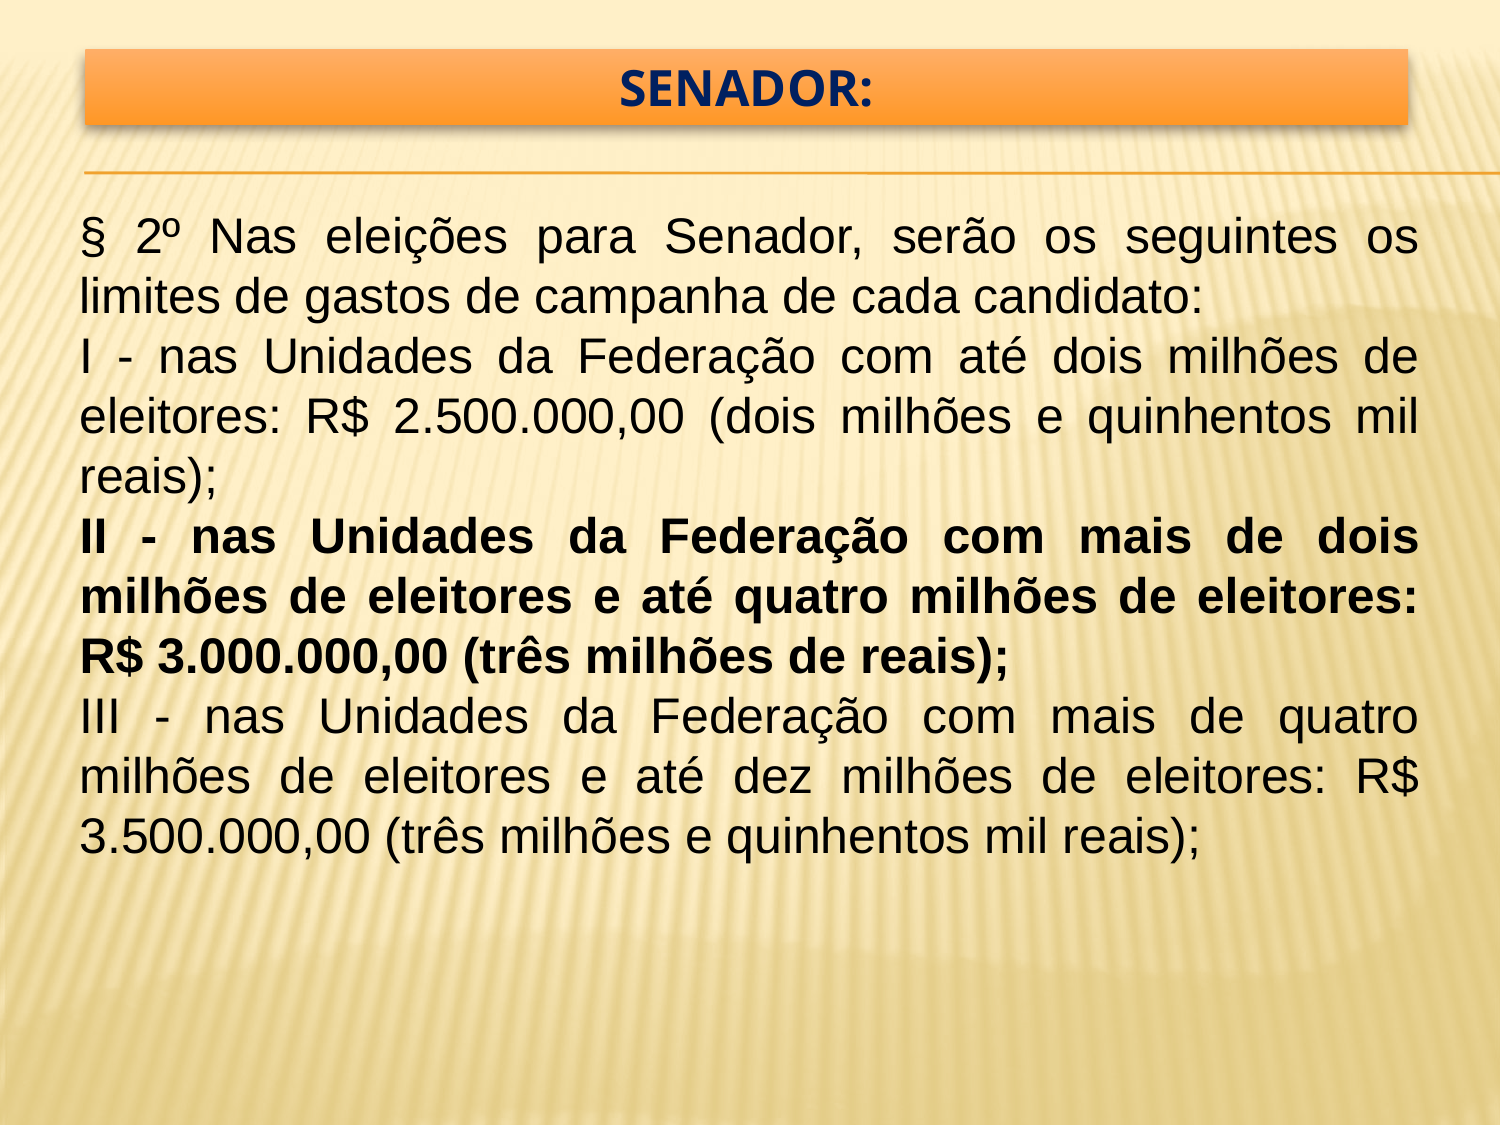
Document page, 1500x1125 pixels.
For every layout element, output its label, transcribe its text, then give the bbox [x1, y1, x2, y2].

text_box § 2º Nas eleições para Senador, serão os seguintes os limites de gastos de campanha de cada candidato: I - nas Unidades da Federação com até dois milhões de eleitores: R$ 2.500.000,00 (dois milhões e quinhentos mil reais); II - nas Unidades da Federação com mais de dois milhões de eleitores e até quatro milhões de eleitores: R$ 3.000.000,00 (três milhões de reais); III - nas Unidades da Federação com mais de quatro milhões de eleitores e até dez milhões de eleitores: R$ 3.500.000,00 (três milhões e quinhentos mil reais); [64, 196, 1436, 932]
text_box SENADOR: [85, 49, 1409, 125]
